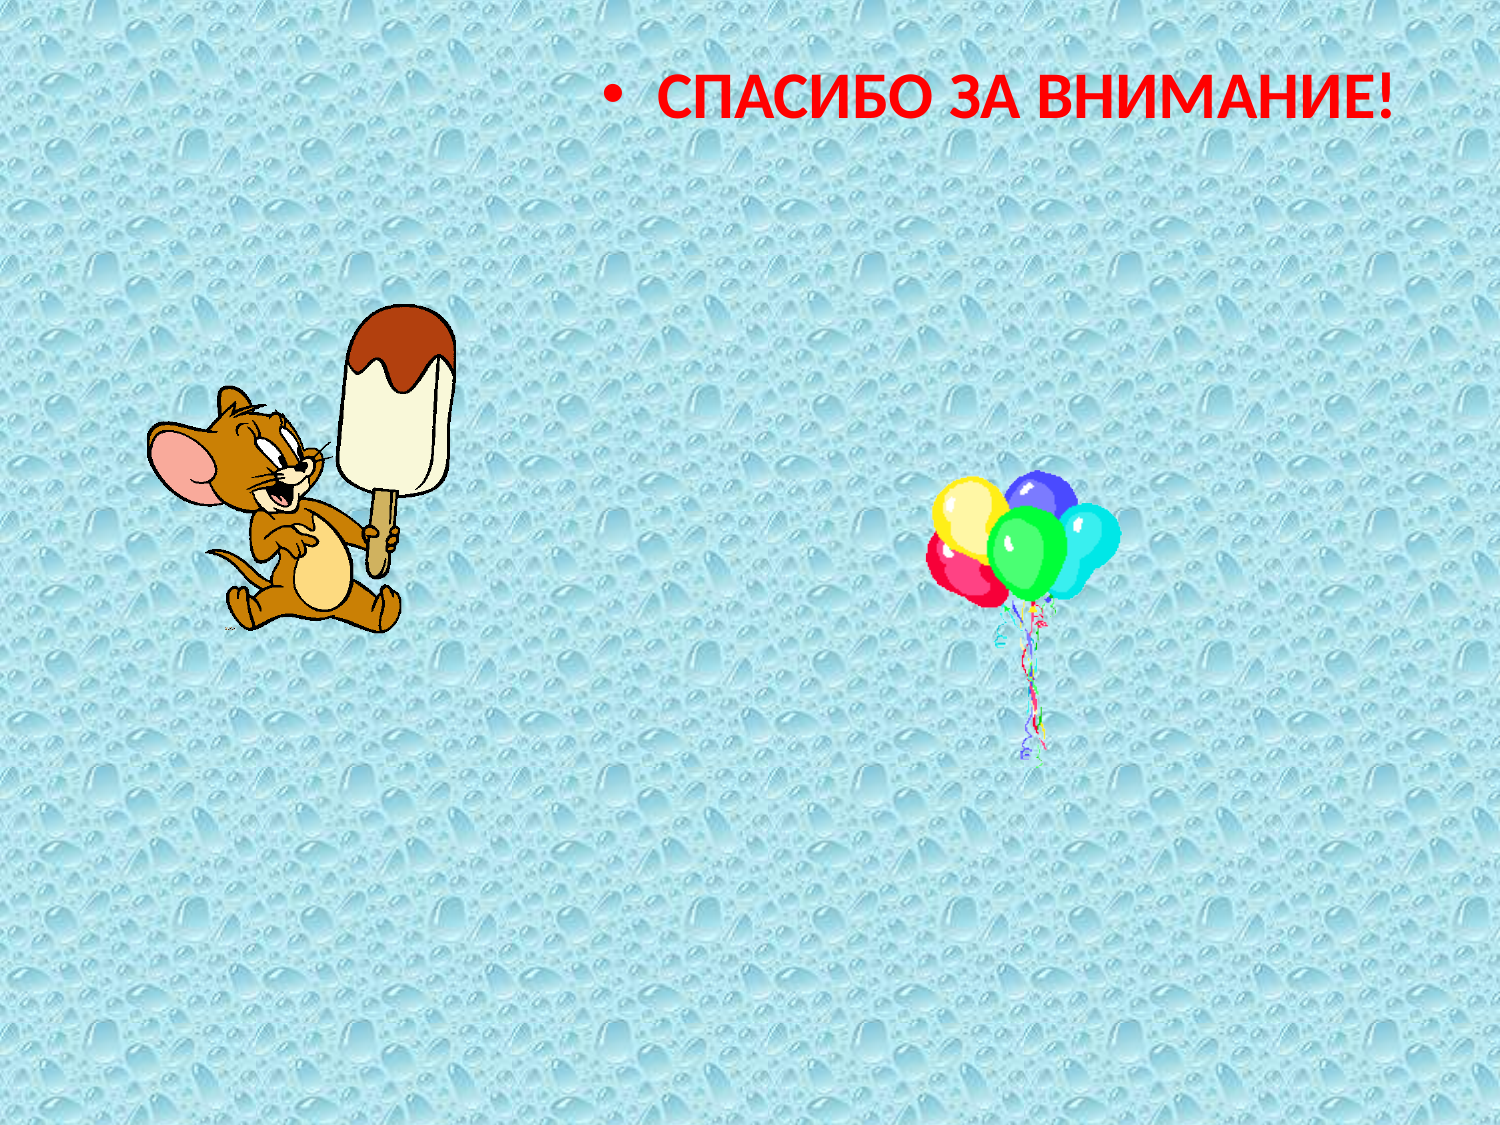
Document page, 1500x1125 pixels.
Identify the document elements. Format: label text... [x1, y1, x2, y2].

picture [0, 0, 1500, 1125]
list СПАСИБО ЗА ВНИМАНИЕ! [586, 44, 1425, 1005]
